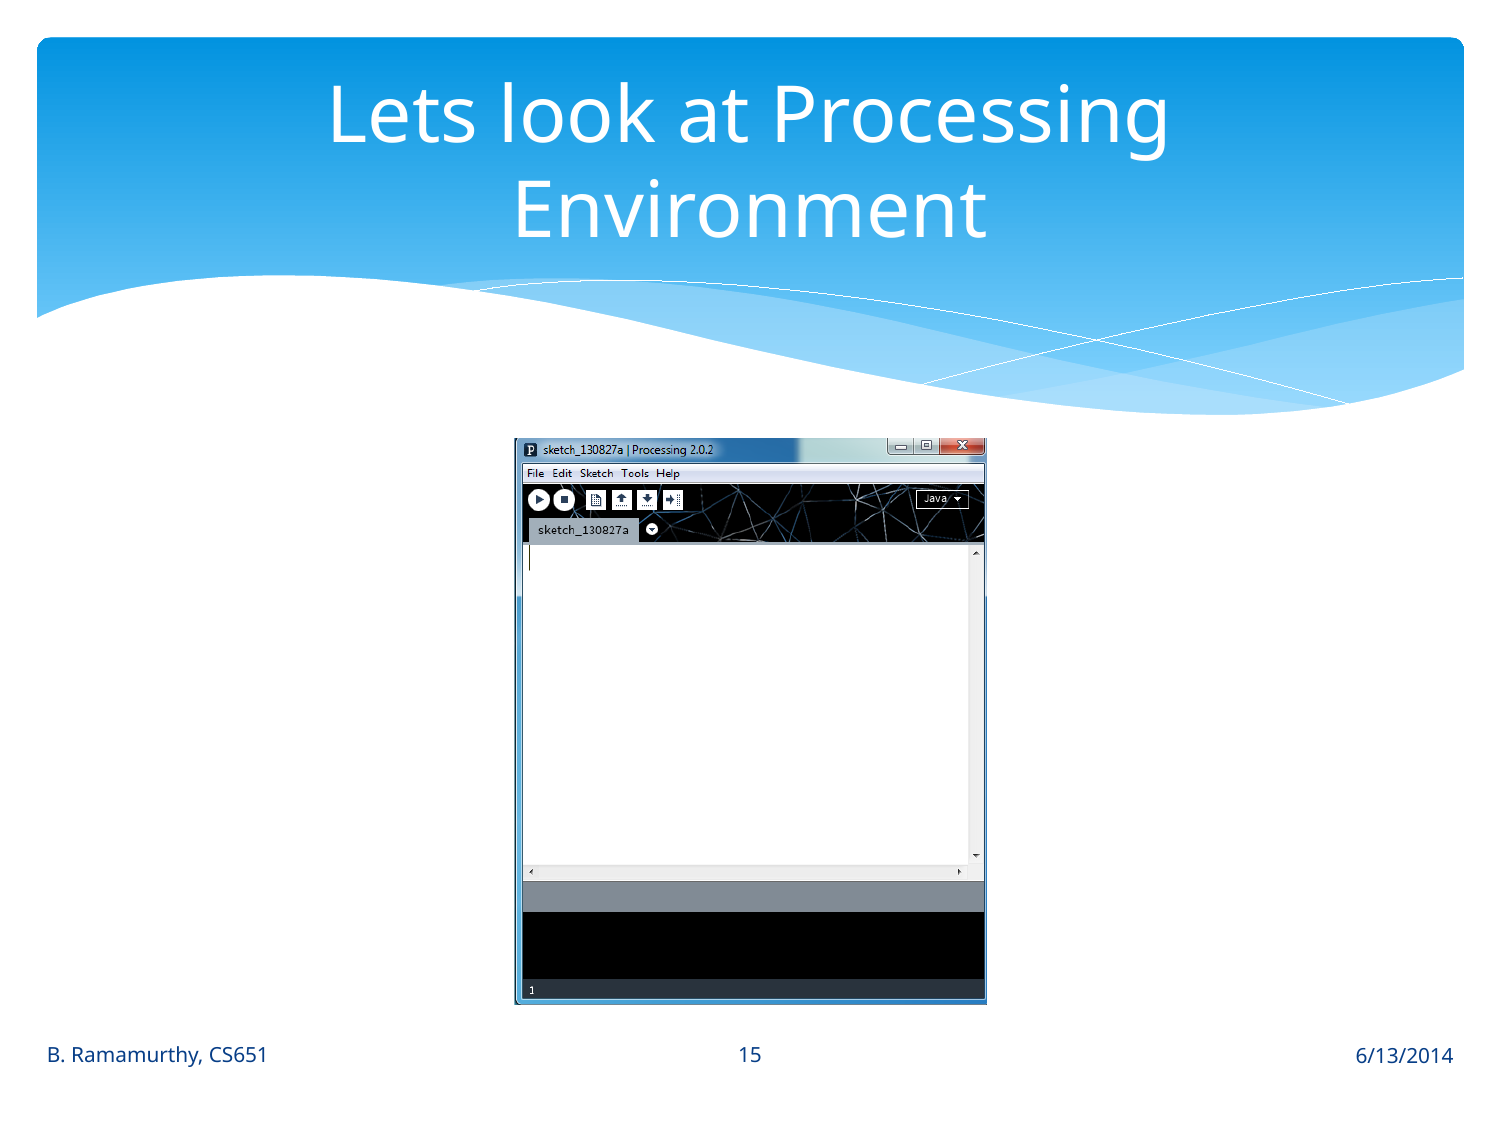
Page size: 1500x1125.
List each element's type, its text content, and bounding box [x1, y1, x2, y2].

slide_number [847, 1025, 1469, 1086]
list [513, 438, 988, 1006]
title Lets look at Processing Environment [75, 55, 1425, 261]
slide_number 15 [654, 1025, 846, 1086]
footer B. Ramamurthy, CS651 [31, 1025, 653, 1086]
